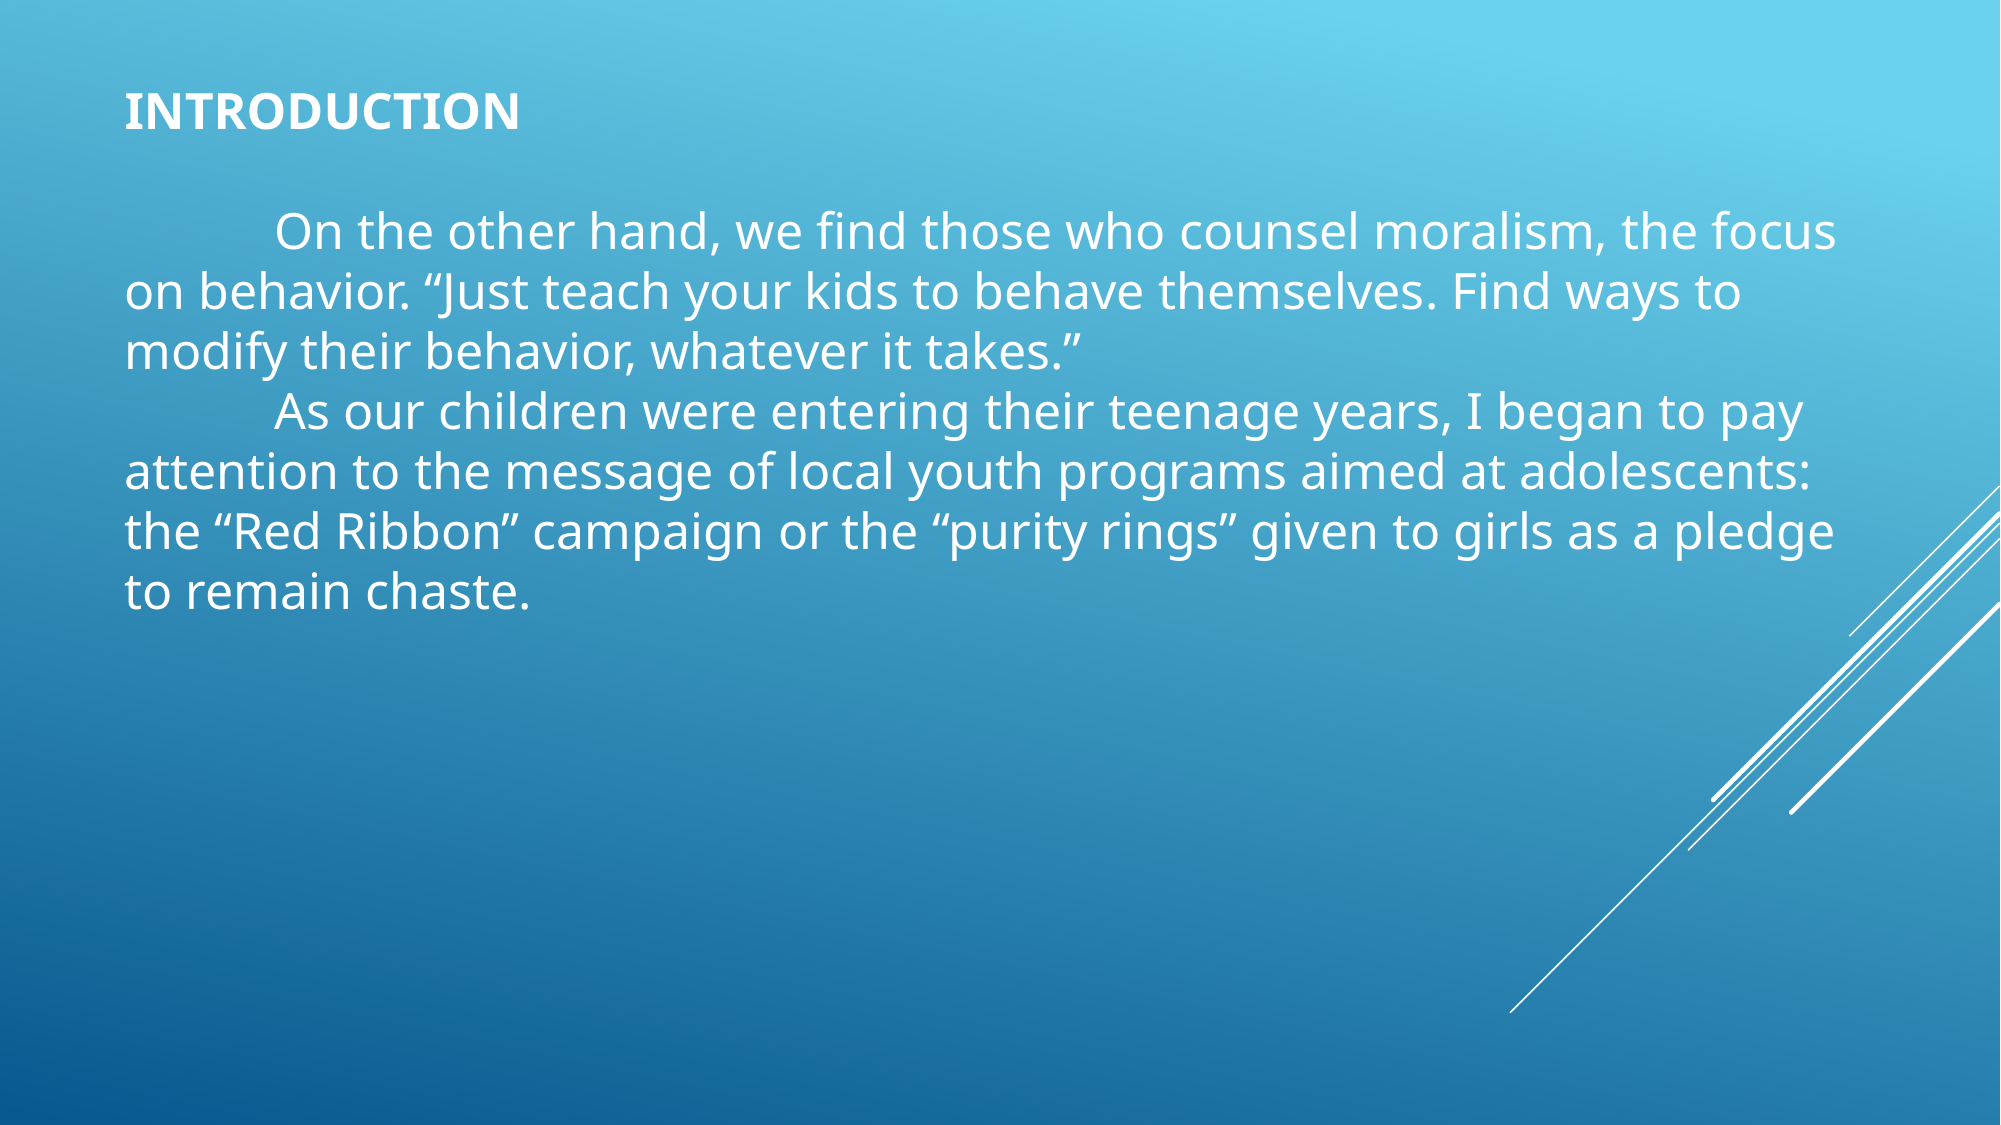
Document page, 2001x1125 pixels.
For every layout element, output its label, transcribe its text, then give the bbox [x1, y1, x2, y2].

text_box INTRODUCTION On the other hand, we find those who counsel moralism, the focus on behavior. “Just teach your kids to behave themselves. Find ways to modify their behavior, whatever it takes.” As our children were entering their teenage years, I began to pay attention to the message of local youth programs aimed at adolescents: the “Red Ribbon” campaign or the “purity rings” given to girls as a pledge to remain chaste. [109, 71, 1910, 627]
